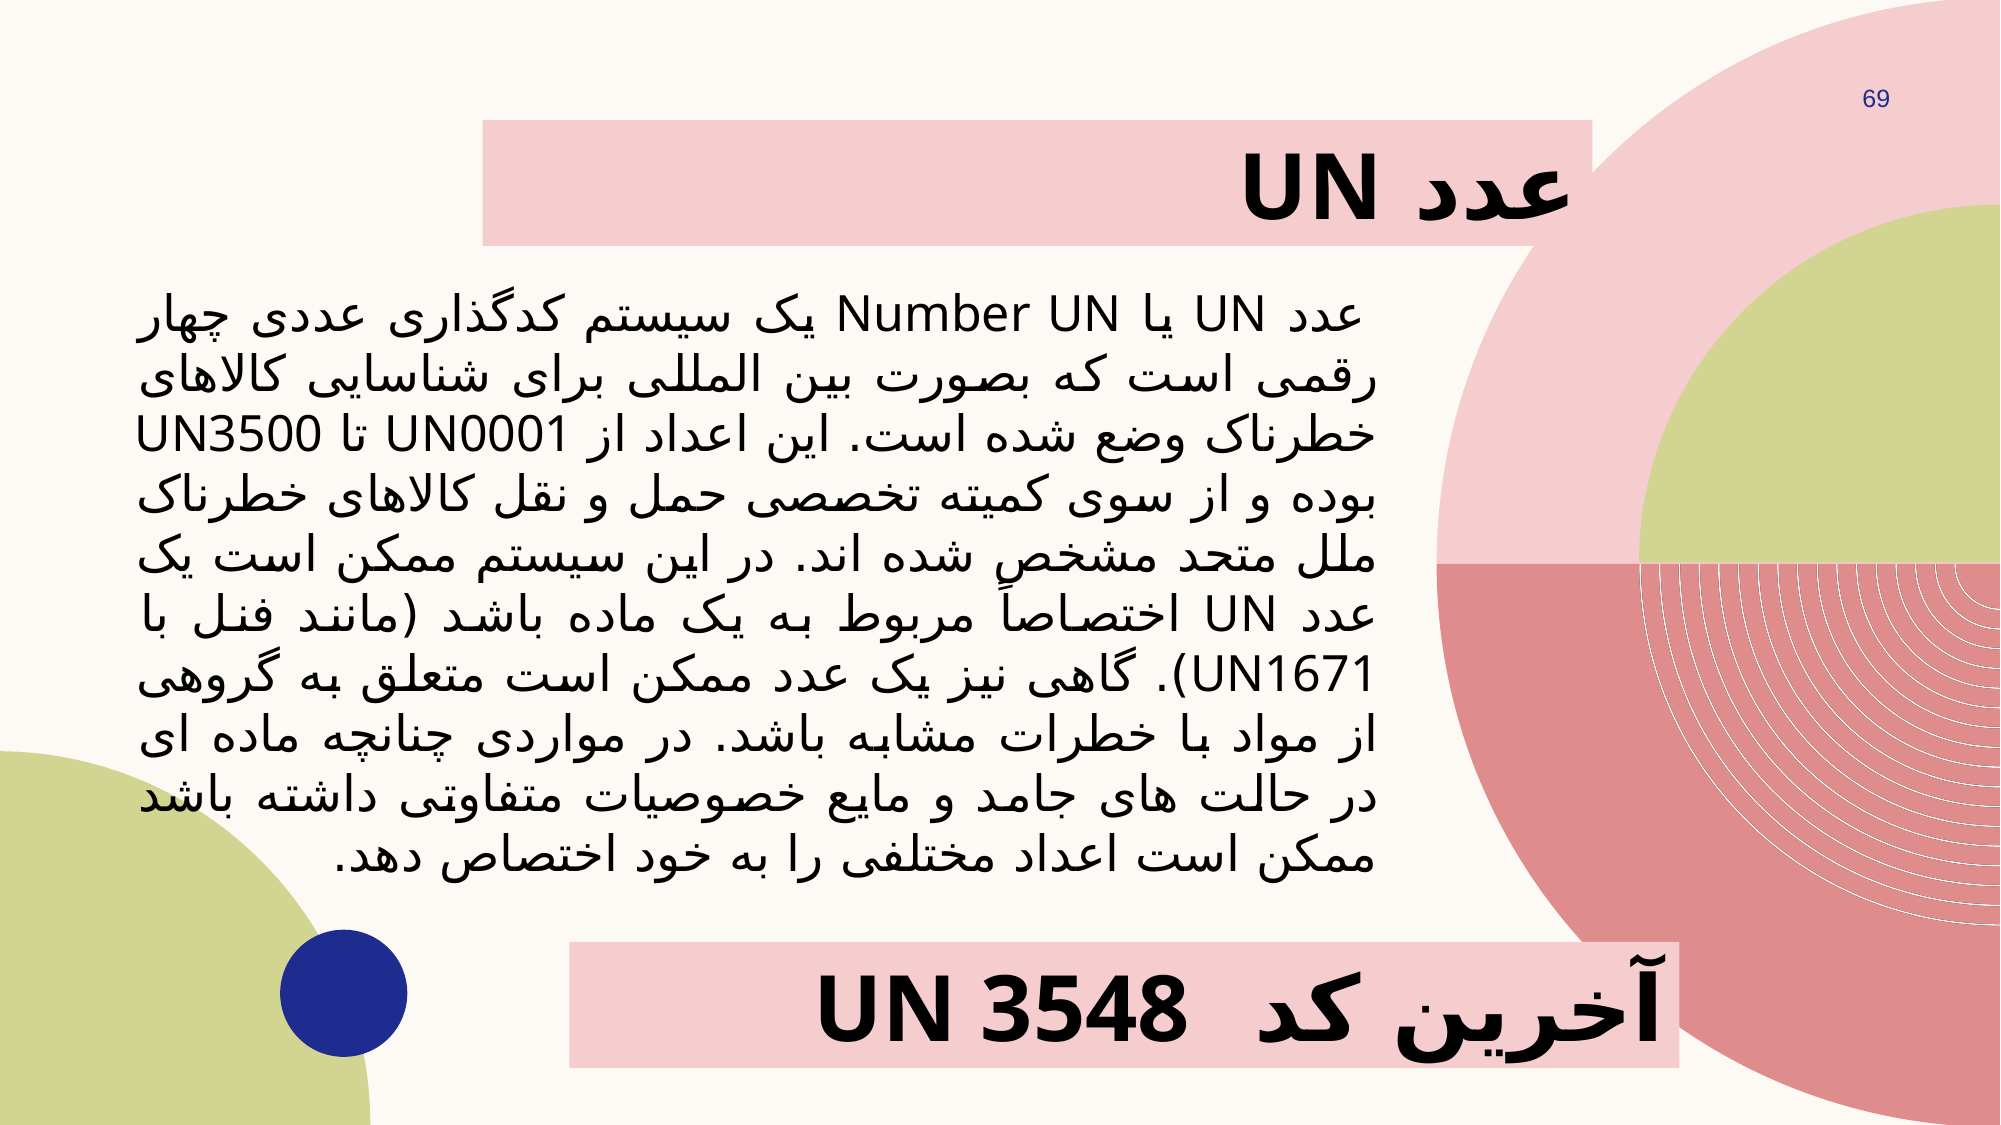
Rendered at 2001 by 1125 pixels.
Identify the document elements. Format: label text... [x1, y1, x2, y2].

list عدد UN یا Number UN یک سیستم كدگذاری عددی چهار رقمی است كه بصورت بین المللی برای شناسایی كالاهای خطرناک وضع شده است. این اعداد از UN0001 تا UN3500 بوده و از سوی كمیته تخصصی حمل و نقل كالاهای خطرناک ملل متحد مشخص شده اند. در این سیستم ممكن است یک عدد UN اختصاصاً مربوط به یک ماده باشد (مانند فنل با UN1671). گاهی نیز یک عدد ممكن است متعلق به گروهی از مواد با خطرات مشابه باشد. در مواردی چنانچه ماده ای در حالت های جامد و مایع خصوصیات متفاوتی داشته باشد ممكن است اعداد مختلفی را به خود اختصاص دهد. [119, 273, 1394, 870]
text_box آخرین کد UN 3548 [569, 941, 1680, 1068]
slide_number 69 [1795, 75, 1958, 120]
title عدد UN [482, 120, 1593, 246]
picture [1639, 564, 2000, 926]
